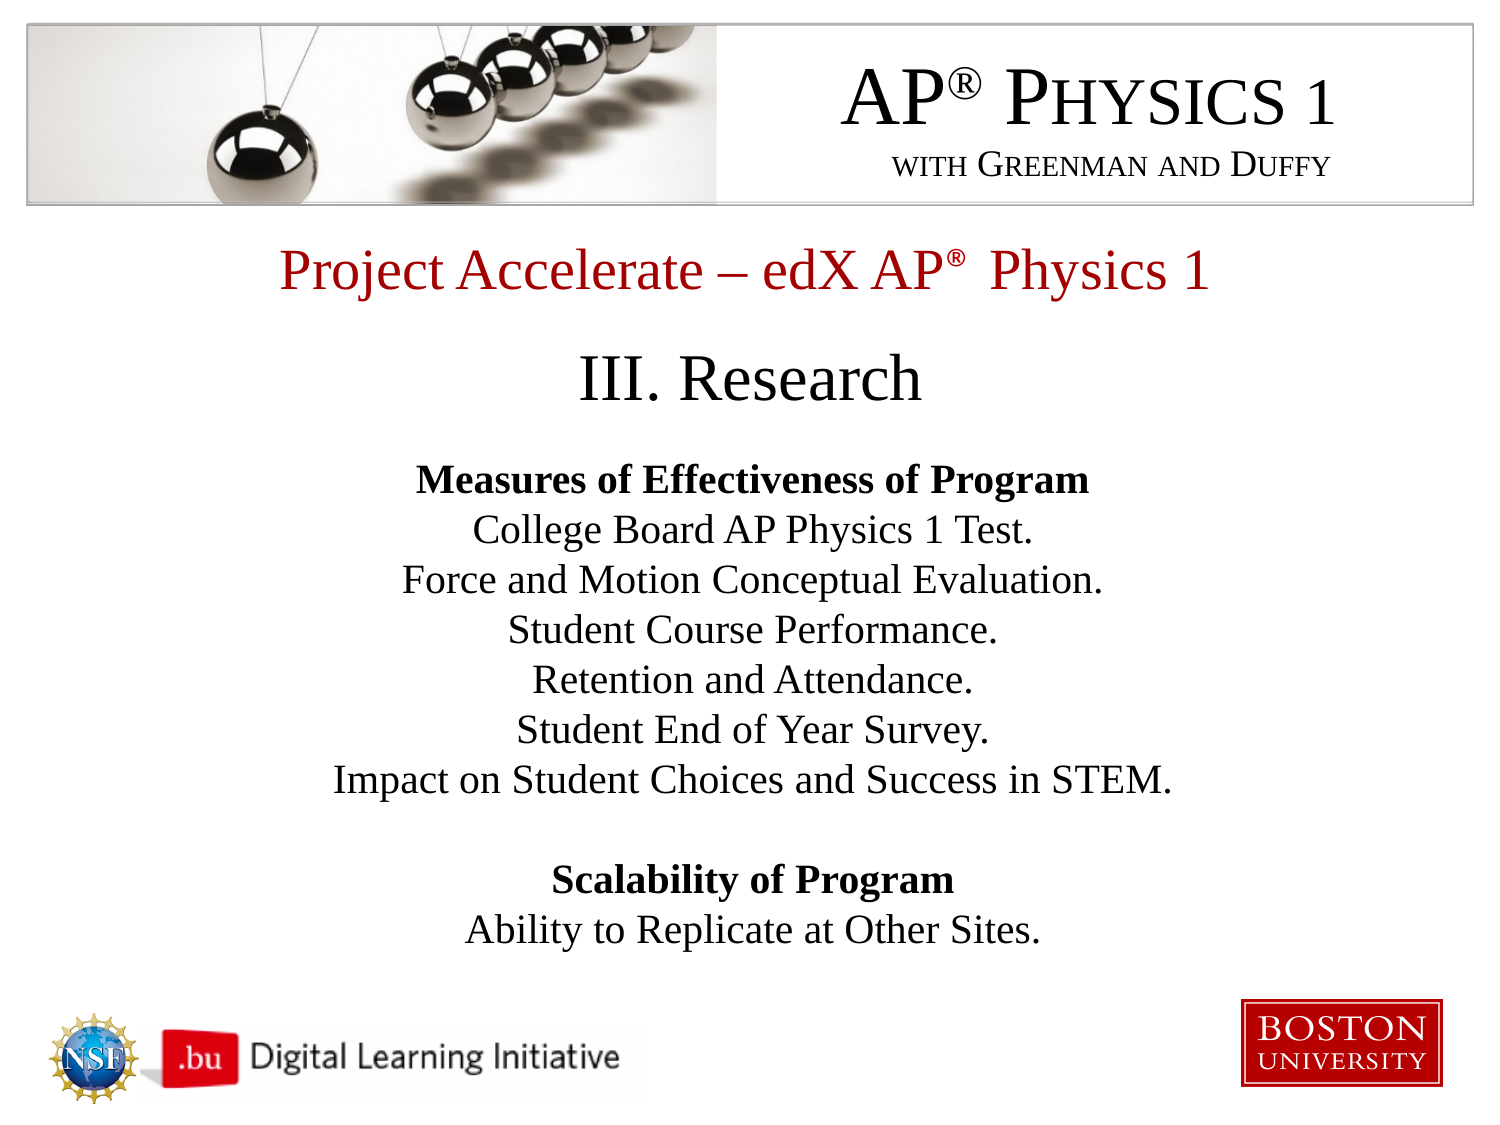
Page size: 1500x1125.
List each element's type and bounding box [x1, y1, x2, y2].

text_box [26, 23, 1473, 1105]
